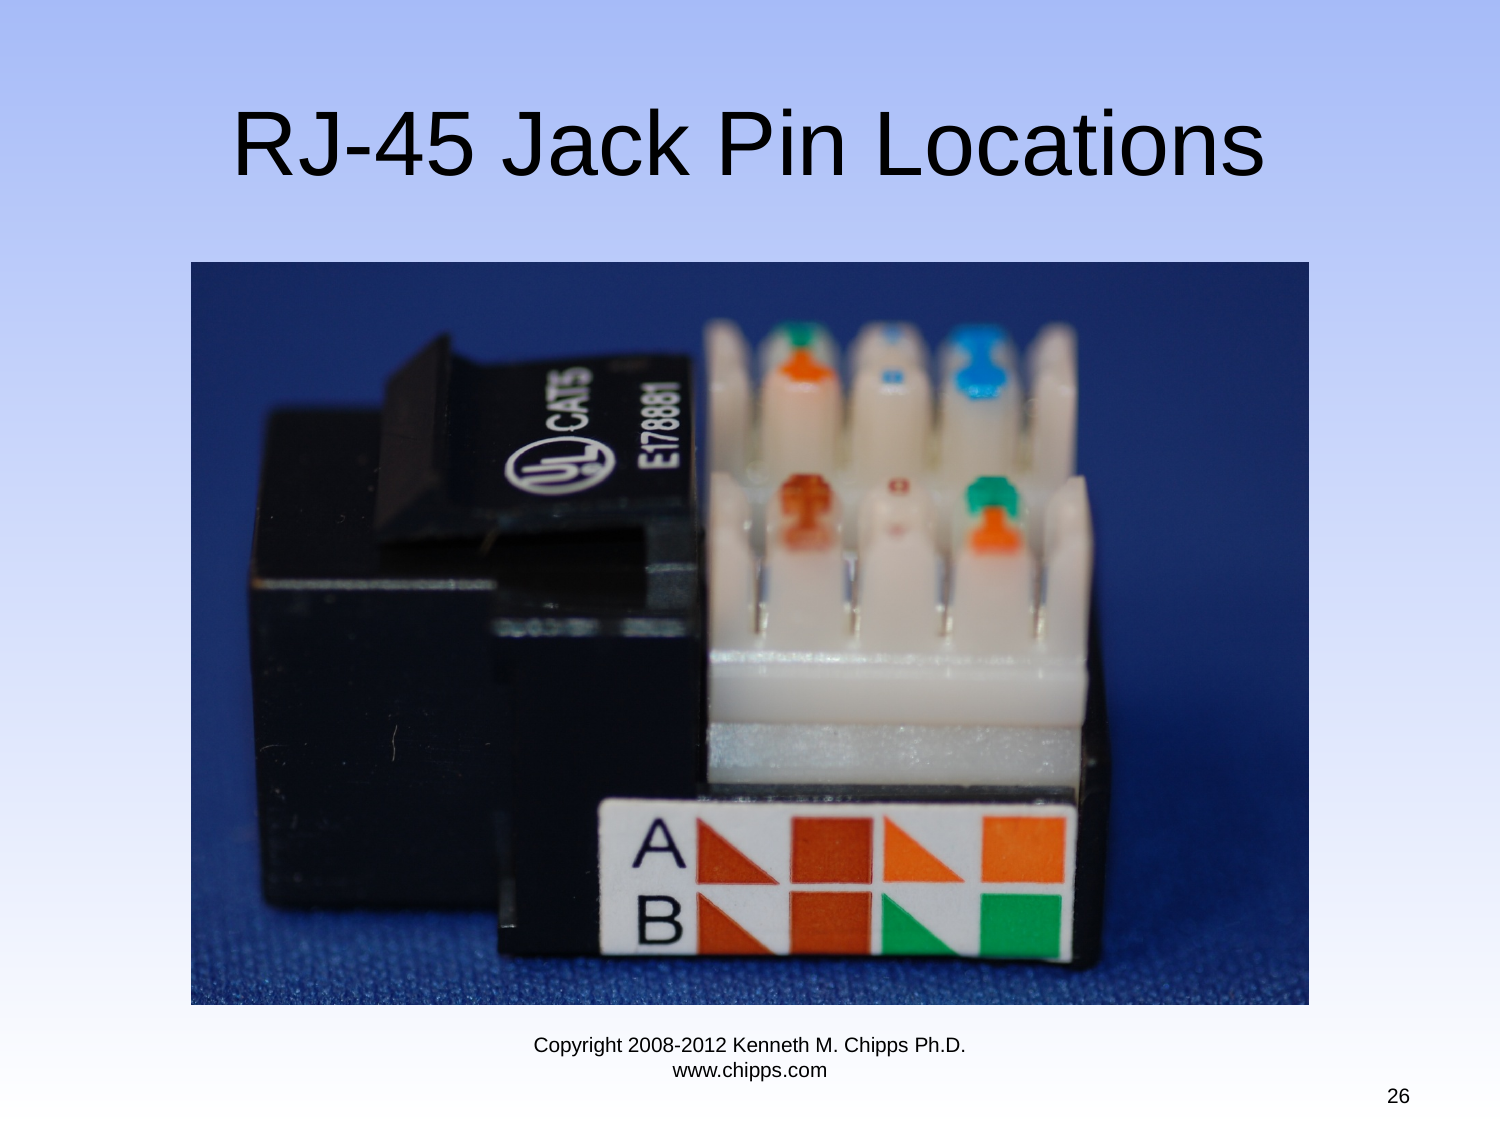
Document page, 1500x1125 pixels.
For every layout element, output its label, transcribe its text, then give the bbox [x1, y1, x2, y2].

title RJ-45 Jack Pin Locations [75, 45, 1425, 233]
slide_number 144 [1425, 114, 1500, 118]
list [191, 262, 1309, 1006]
slide_number 26 [1074, 1024, 1426, 1104]
footer Copyright 2008-2012 Kenneth M. Chipps Ph.D. www.chipps.com [449, 1024, 1051, 1103]
slide_number 144 [0, 114, 75, 118]
